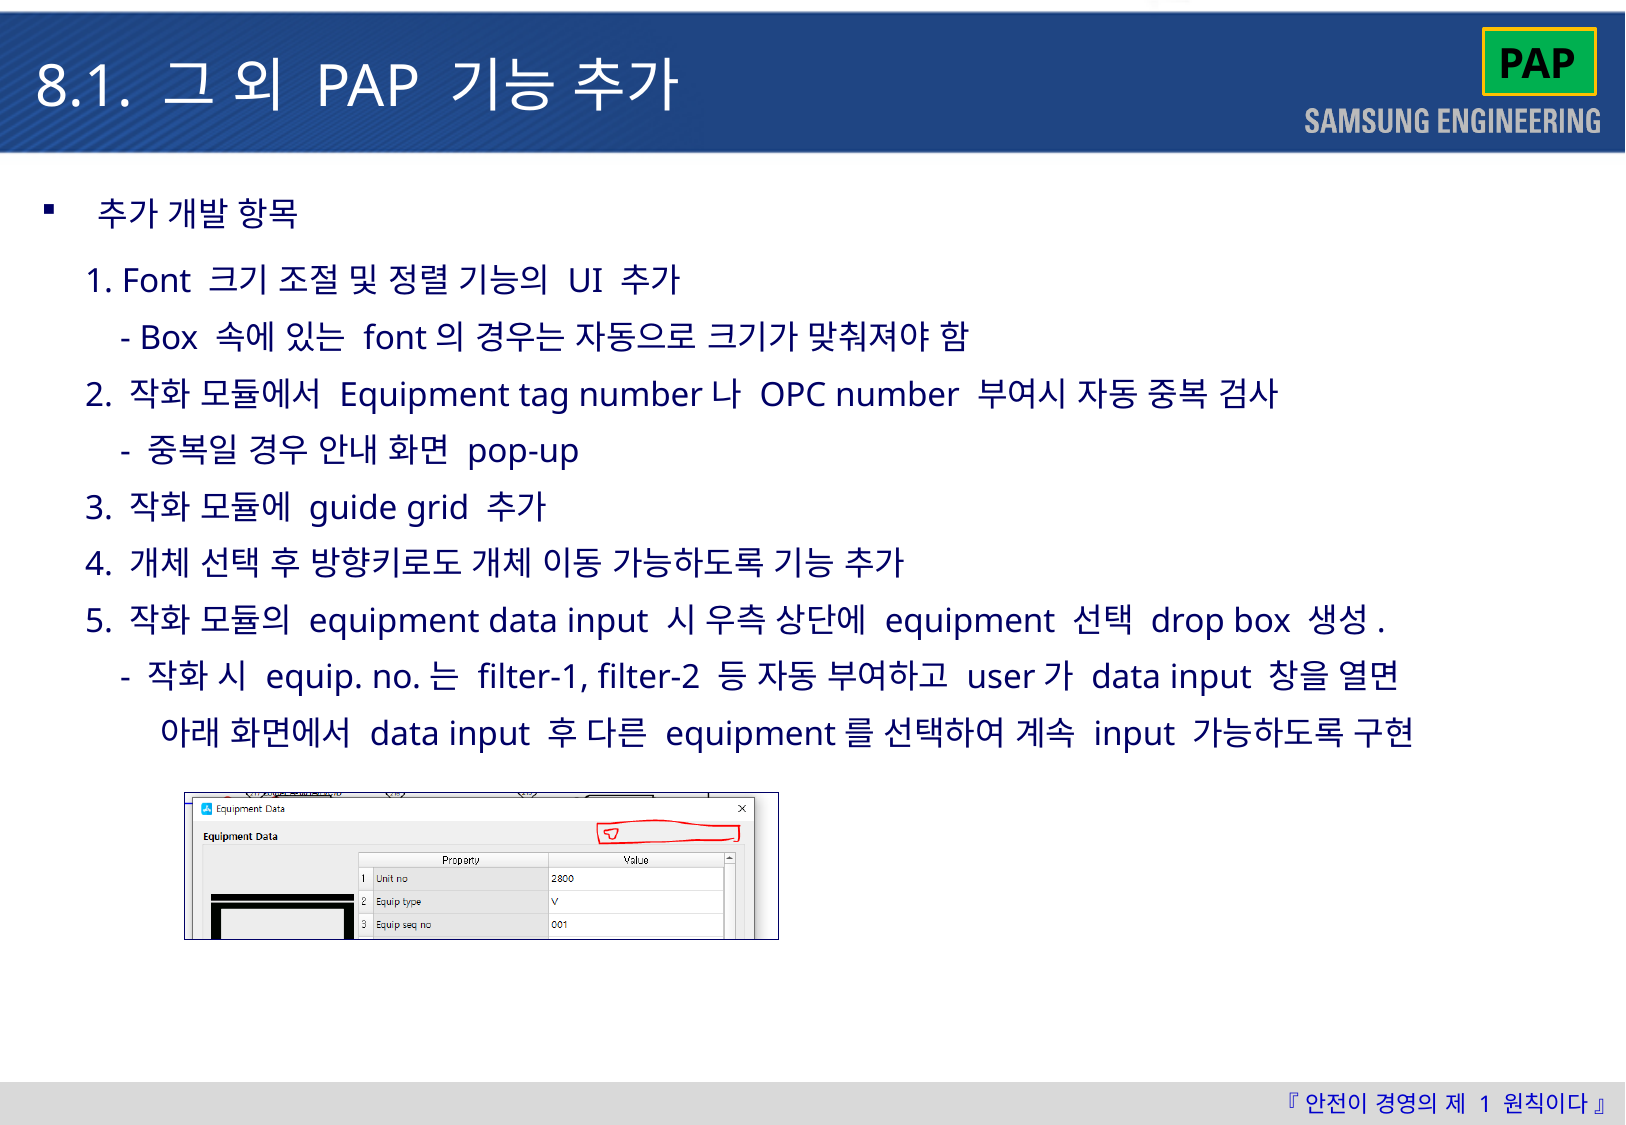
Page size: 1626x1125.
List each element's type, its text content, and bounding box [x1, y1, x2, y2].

text_box 추가 개발 항목 [41, 187, 1129, 240]
text_box PAP [1483, 28, 1596, 95]
text_box 8.1. 그 외 PAP 기능 추가 [17, 39, 1619, 127]
text_box 1. Font 크기 조절 및 정렬 기능의 UI 추가 - Box 속에 있는 font의 경우는 자동으로 크기가 맞춰져야 함 2. 작화 모듈에서 Equipment tag number나 OPC number 부여시 자동 중복 검사 - 중복일 경우 안내 화면 pop-up 3. 작화 모듈에 guide grid 추가 4. 개체 선택 후 방향키로도 개체 이동 가능하도록 기능 추가 5. 작화 모듈의 equipment data input 시 우측 상단에 equipment 선택 drop box 생성. - 작화 시 equip. no.는 filter-1, filter-2 등 자동 부여하고 user가 data input 창을 열면 아래 화면에서 data input 후 다른 equipment를 선택하여 계속 input 가능하도록 구현 [41, 253, 1604, 816]
picture [0, 0, 1625, 1082]
